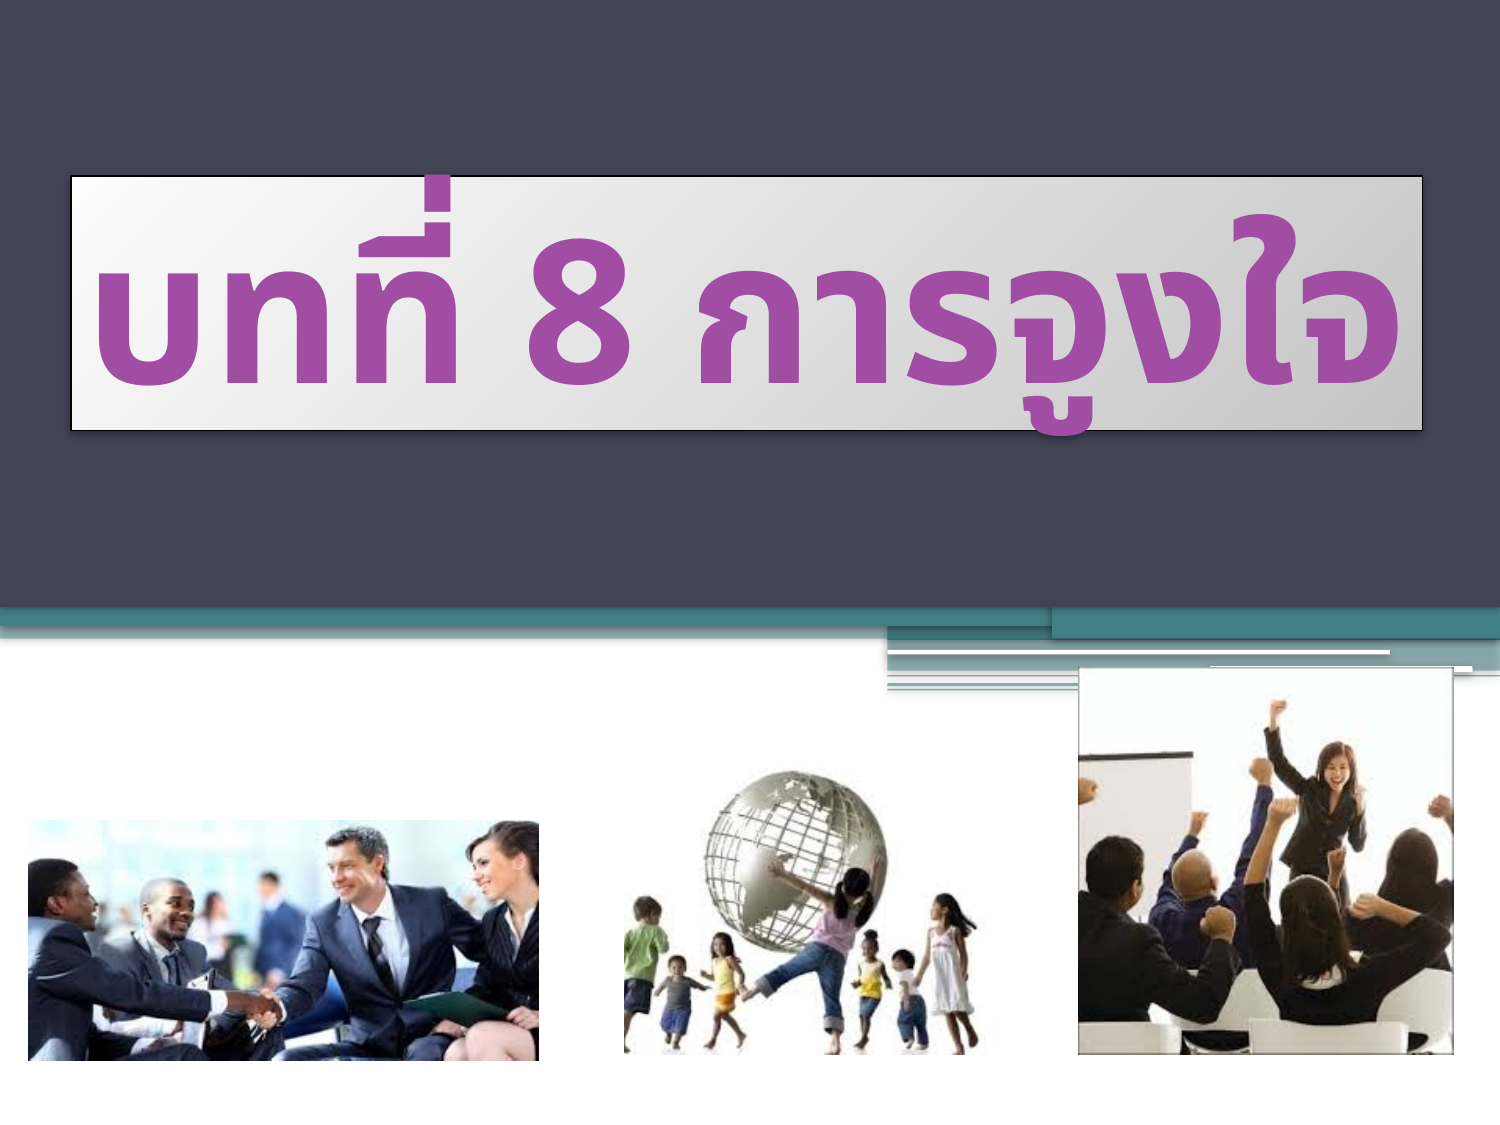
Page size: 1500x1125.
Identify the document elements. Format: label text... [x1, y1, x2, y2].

picture [623, 743, 1020, 1055]
text_box บทที่ 8 การจูงใจ [70, 175, 1423, 431]
picture [1077, 667, 1454, 1055]
picture [27, 820, 540, 1062]
